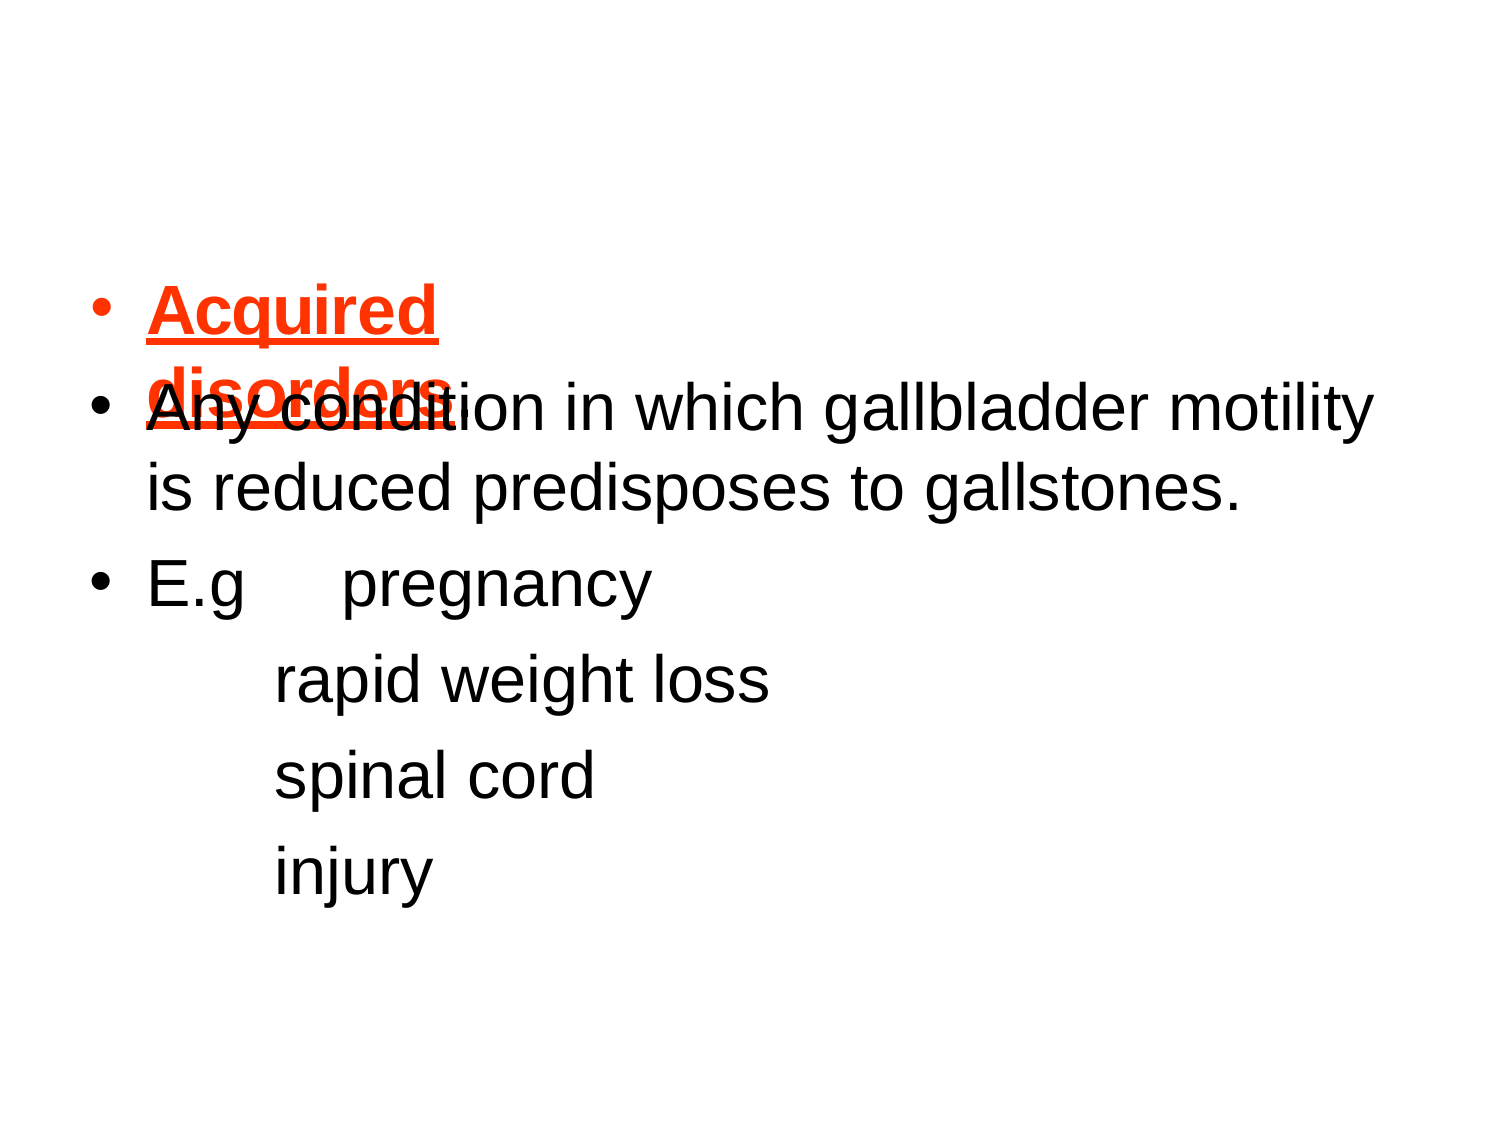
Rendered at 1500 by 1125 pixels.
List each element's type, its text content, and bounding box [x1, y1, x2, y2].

text_box Any condition in which gallbladder motility is reduced predisposes to gallstones. E.g pregnancy rapid weight loss spinal cord injury [87, 364, 1377, 812]
text_box Acquired disorders. [87, 264, 778, 349]
